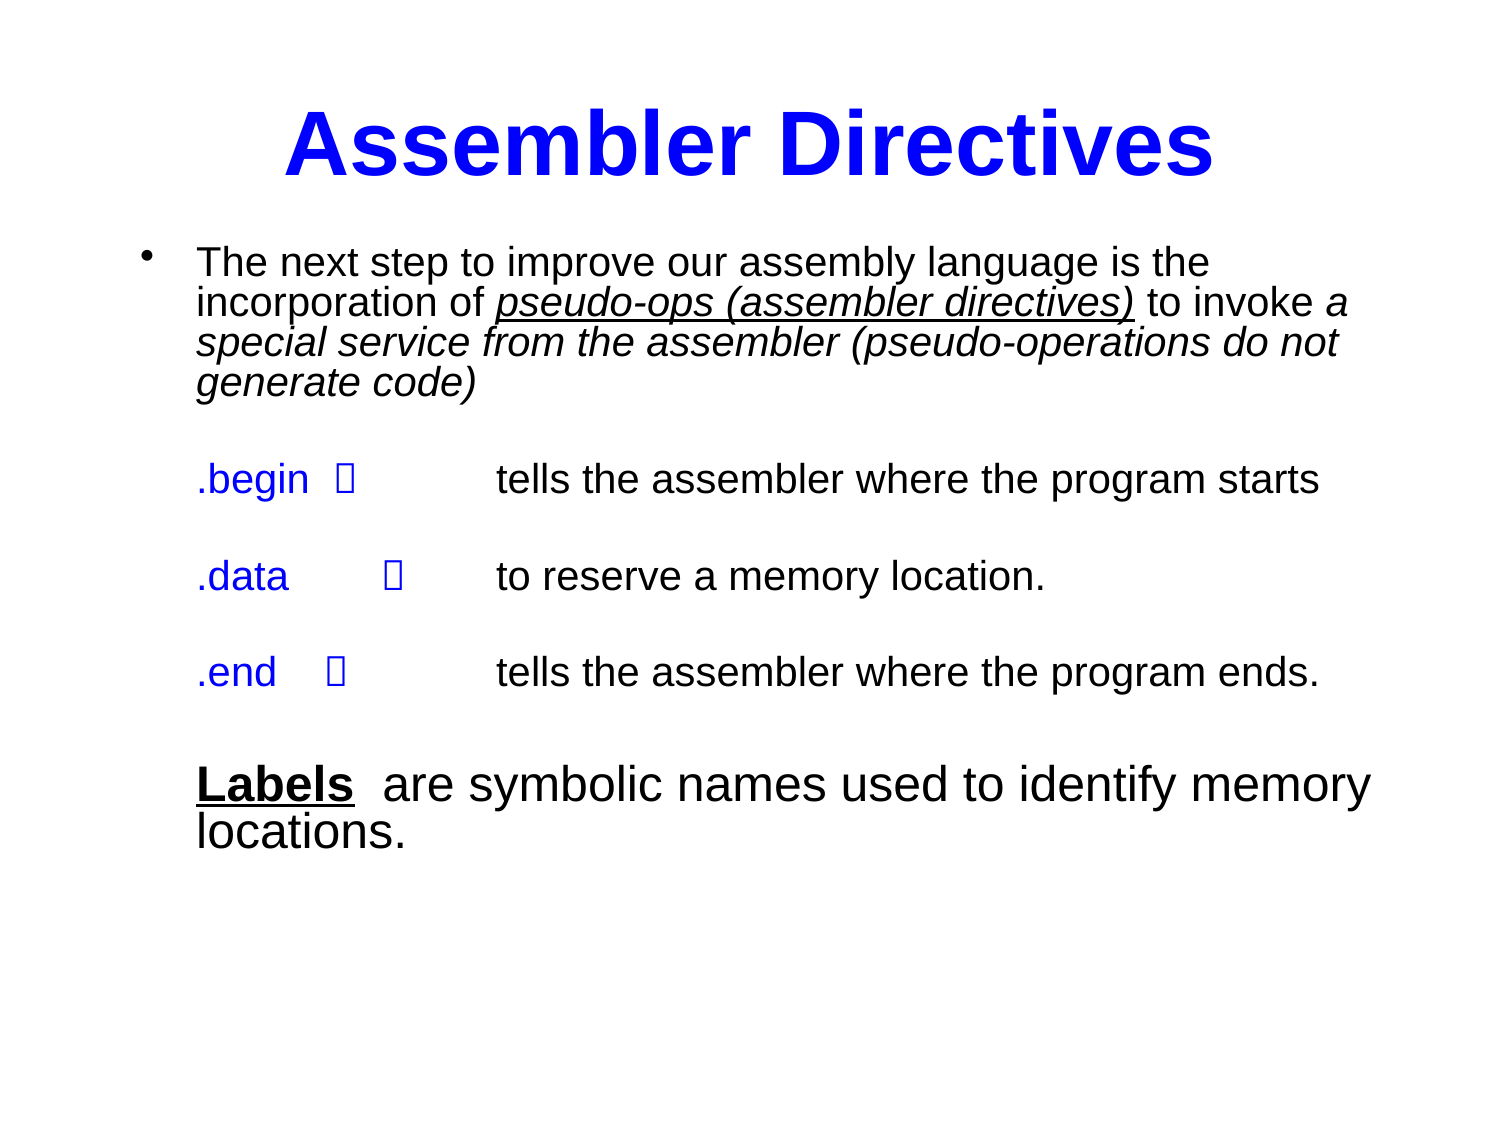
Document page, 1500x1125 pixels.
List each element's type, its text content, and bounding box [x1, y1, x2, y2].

title Assembler Directives [74, 44, 1426, 233]
list The next step to improve our assembly language is the incorporation of pseudo-ops (assembler directives) to invoke a special service from the assembler (pseudo-operations do not generate code) .begin  tells the assembler where the program starts .data  to reserve a memory location. .end  tells the assembler where the program ends. Labels are symbolic names used to identify memory locations. [124, 237, 1431, 913]
